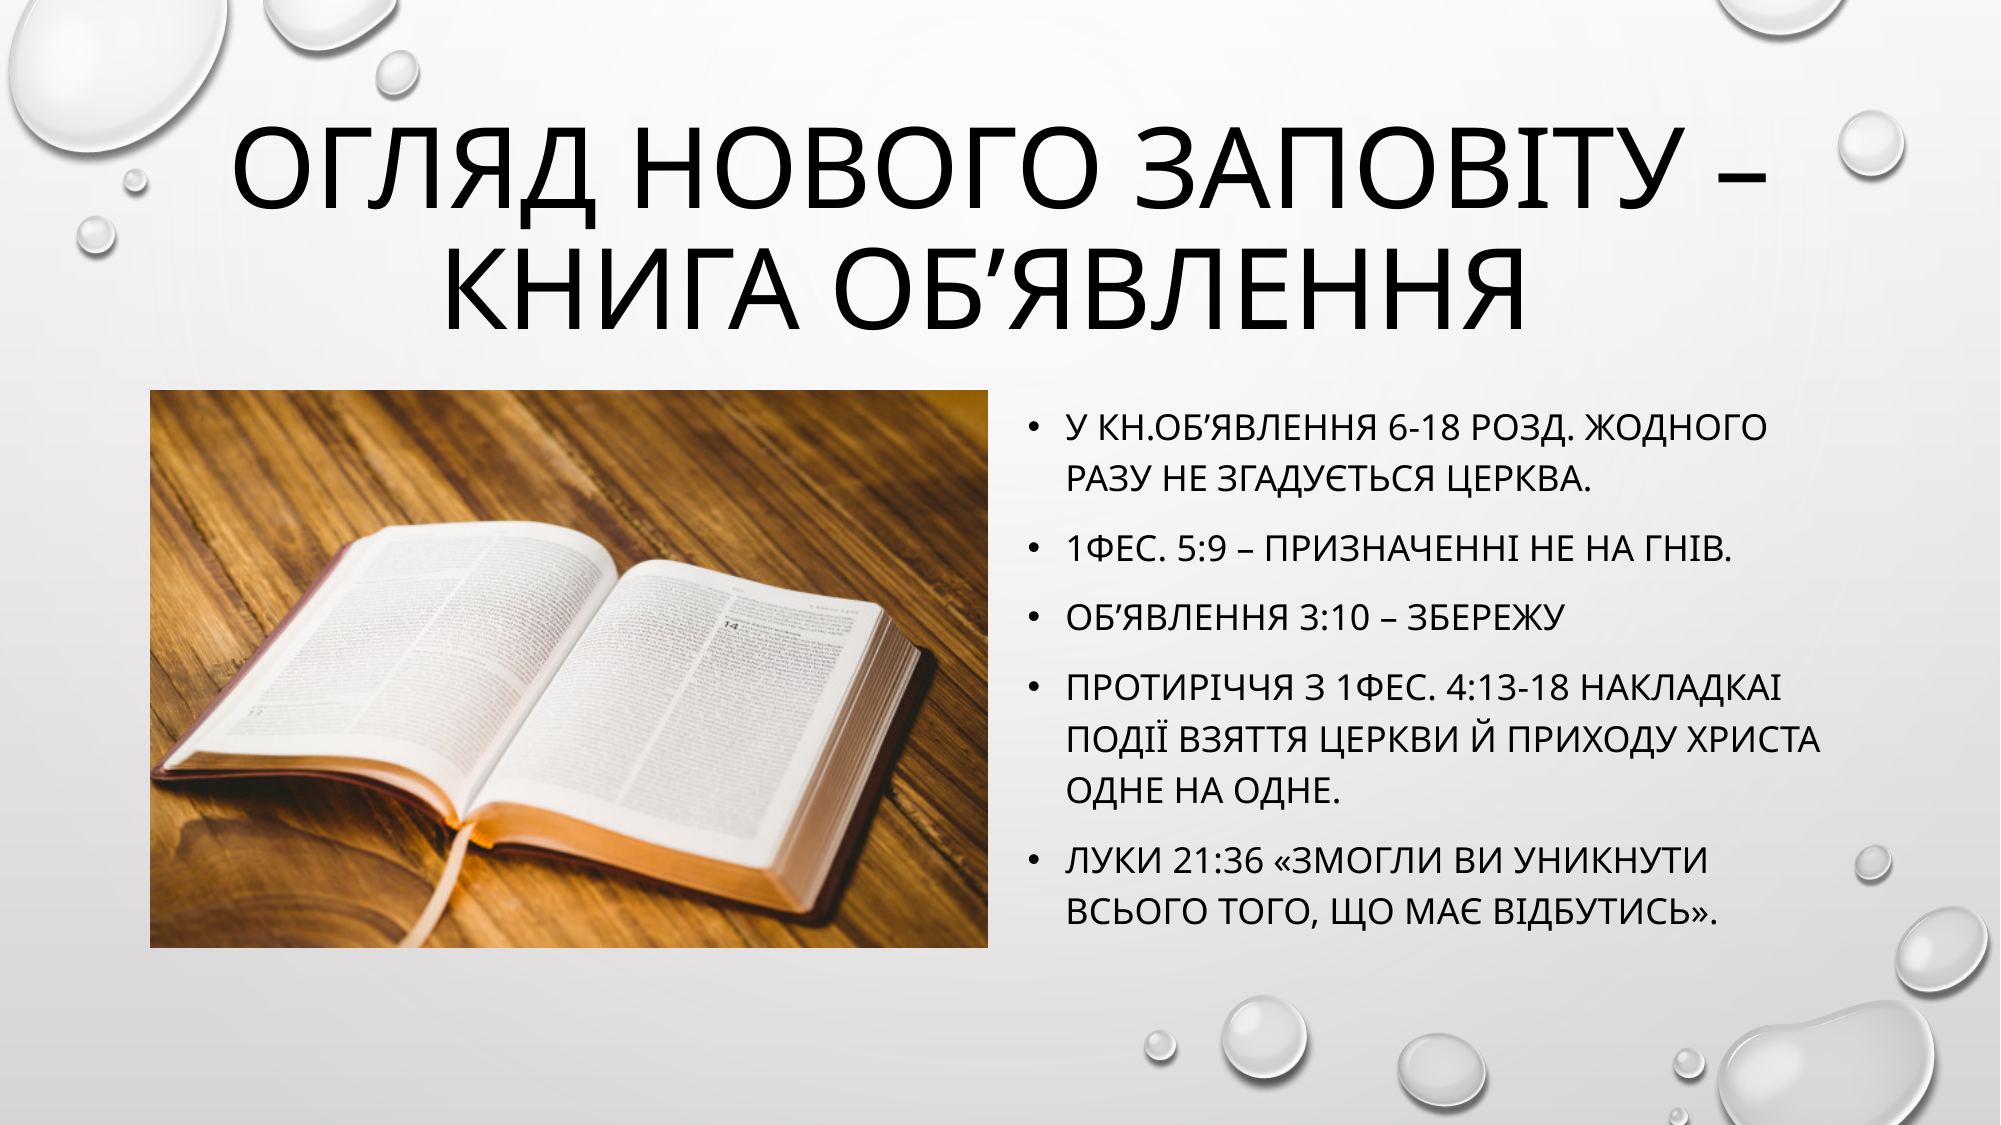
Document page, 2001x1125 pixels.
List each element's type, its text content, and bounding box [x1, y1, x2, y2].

picture [0, 0, 2000, 1125]
list У КН.Об’явлення 6-18 розд. жодного разу не згадується церква. 1Фес. 5:9 – призначенні не на гнів. Об’явлення 3:10 – збережу Протиріччя З 1Фес. 4:13-18 НакладКаі події взяття церкви й прихОдУ Христа одне на одне. Луки 21:36 «змогли ви уникнути всього того, що має відбутись». [1012, 388, 1850, 950]
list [149, 389, 988, 949]
title Огляд нового заповіту – книга Об’явлення [149, 101, 1851, 364]
